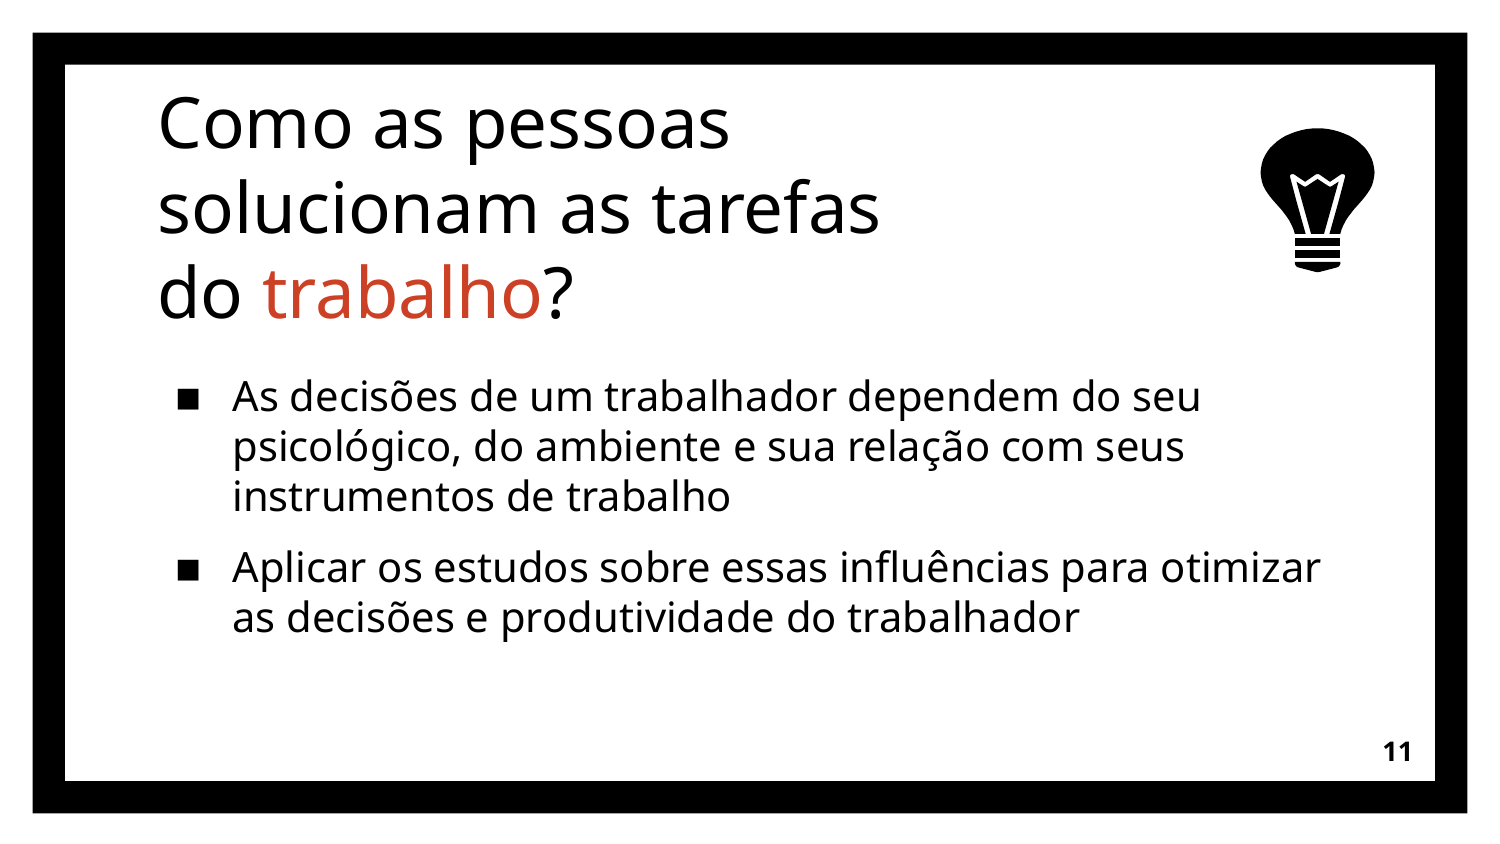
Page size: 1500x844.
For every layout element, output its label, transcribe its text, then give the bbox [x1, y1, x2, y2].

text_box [1260, 128, 1375, 273]
list As decisões de um trabalhador dependem do seu psicológico, do ambiente e sua relação com seus instrumentos de trabalho Aplicar os estudos sobre essas influências para otimizar as decisões e produtividade do trabalhador [142, 354, 1358, 745]
slide_number ‹#› [1338, 720, 1429, 786]
title Como as pessoas solucionam as tarefas do trabalho? [142, 124, 978, 348]
